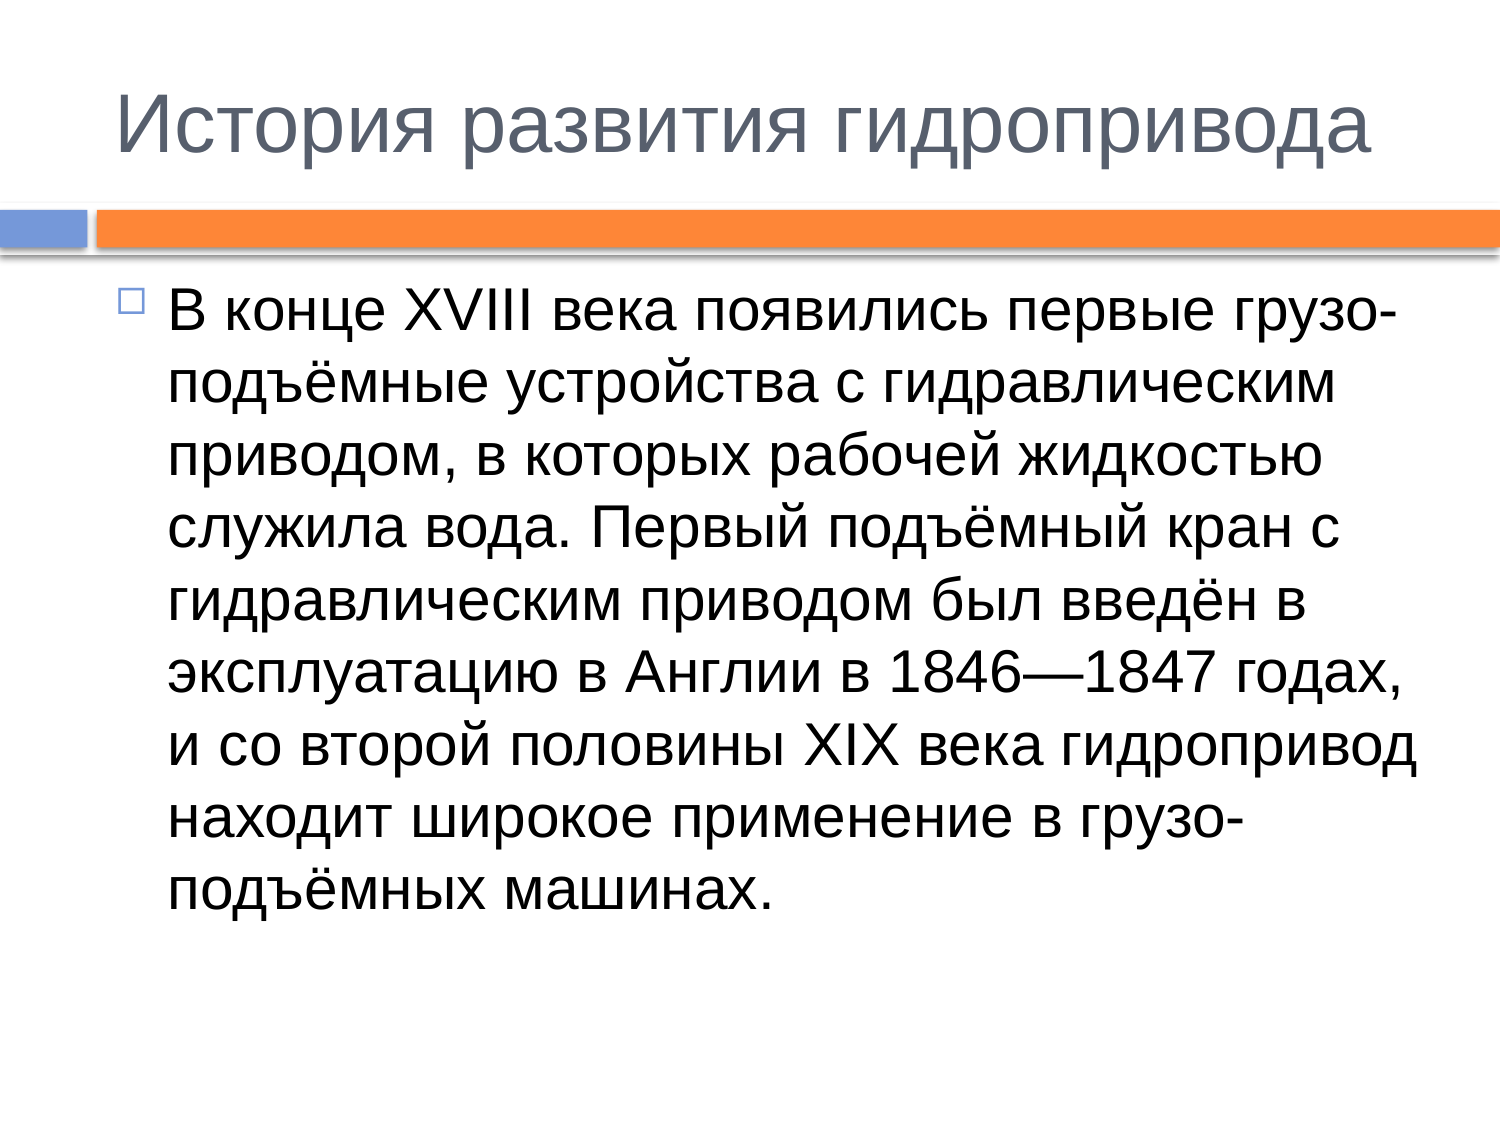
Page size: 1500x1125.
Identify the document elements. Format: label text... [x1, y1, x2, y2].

title История развития гидропривода [99, 37, 1438, 200]
list В конце XVIII века появились первые грузо-подъёмные устройства с гидравлическим приводом, в которых рабочей жидкостью служила вода. Первый подъёмный кран с гидравлическим приводом был введён в эксплуатацию в Англии в 1846—1847 годах, и со второй половины XIX века гидропривод находит широкое применение в грузо-подъёмных машинах. [100, 262, 1438, 1005]
